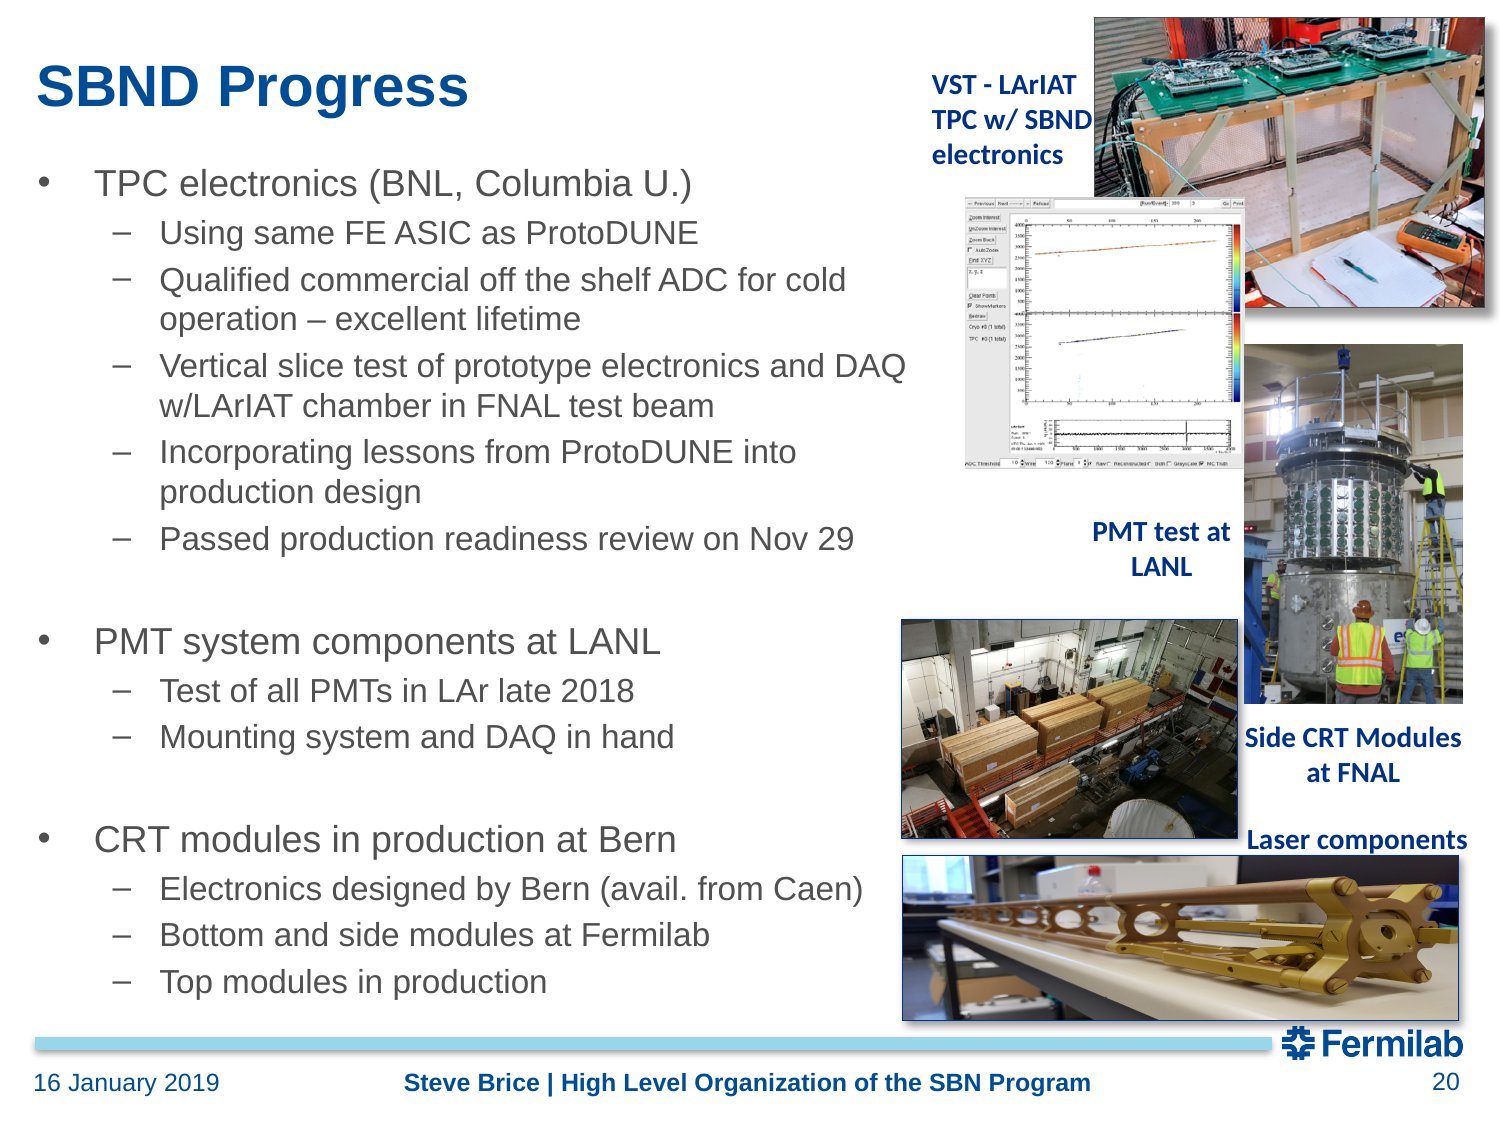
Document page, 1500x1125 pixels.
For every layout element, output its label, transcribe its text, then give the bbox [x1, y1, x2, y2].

slide_number 20 [1392, 1065, 1461, 1105]
picture [964, 17, 1485, 704]
text_box Laser components [1230, 813, 1485, 864]
text_box [901, 619, 1238, 839]
text_box PMT test at LANL [1064, 505, 1238, 590]
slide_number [33, 1066, 266, 1106]
footer Steve Brice | High Level Organization of the SBN Program [403, 1066, 1308, 1106]
list TPC electronics (BNL, Columbia U.) Using same FE ASIC as ProtoDUNE Qualified commercial off the shelf ADC for cold operation – excellent lifetime Vertical slice test of prototype electronics and DAQ w/LArIAT chamber in FNAL test beam Incorporating lessons from ProtoDUNE into production design Passed production readiness review on Nov 29 PMT system components at LANL Test of all PMTs in LAr late 2018 Mounting system and DAQ in hand CRT modules in production at Bern Electronics designed by Bern (avail. from Caen) Bottom and side modules at Fermilab Top modules in production [37, 159, 959, 990]
text_box VST - LArIAT TPC w/ SBND electronics [917, 58, 1089, 178]
title SBND Progress [36, 48, 1089, 119]
picture [1282, 1026, 1463, 1060]
text_box [902, 855, 1459, 1021]
text_box Side CRT Modules at FNAL [1248, 711, 1481, 797]
